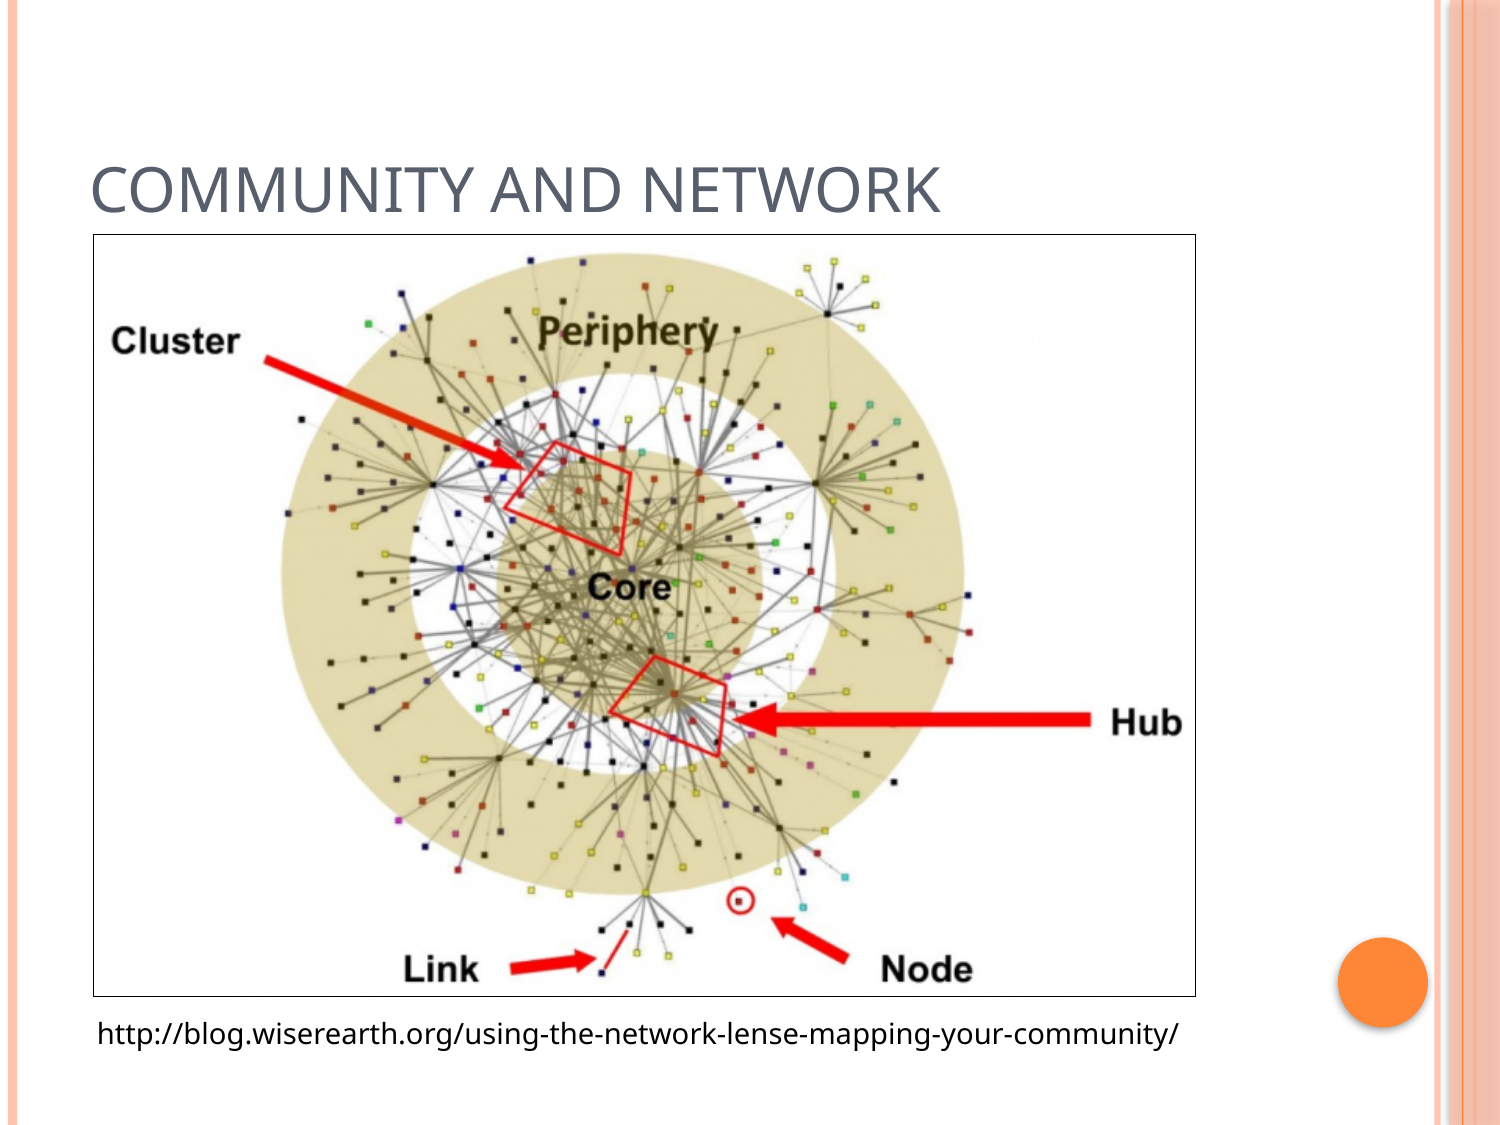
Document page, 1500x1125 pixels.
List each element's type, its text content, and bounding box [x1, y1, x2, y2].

picture [93, 233, 1196, 997]
title Community and Network [75, 45, 1300, 233]
text_box http://blog.wiserearth.org/using-the-network-lense-mapping-your-community/ [82, 1007, 1395, 1058]
